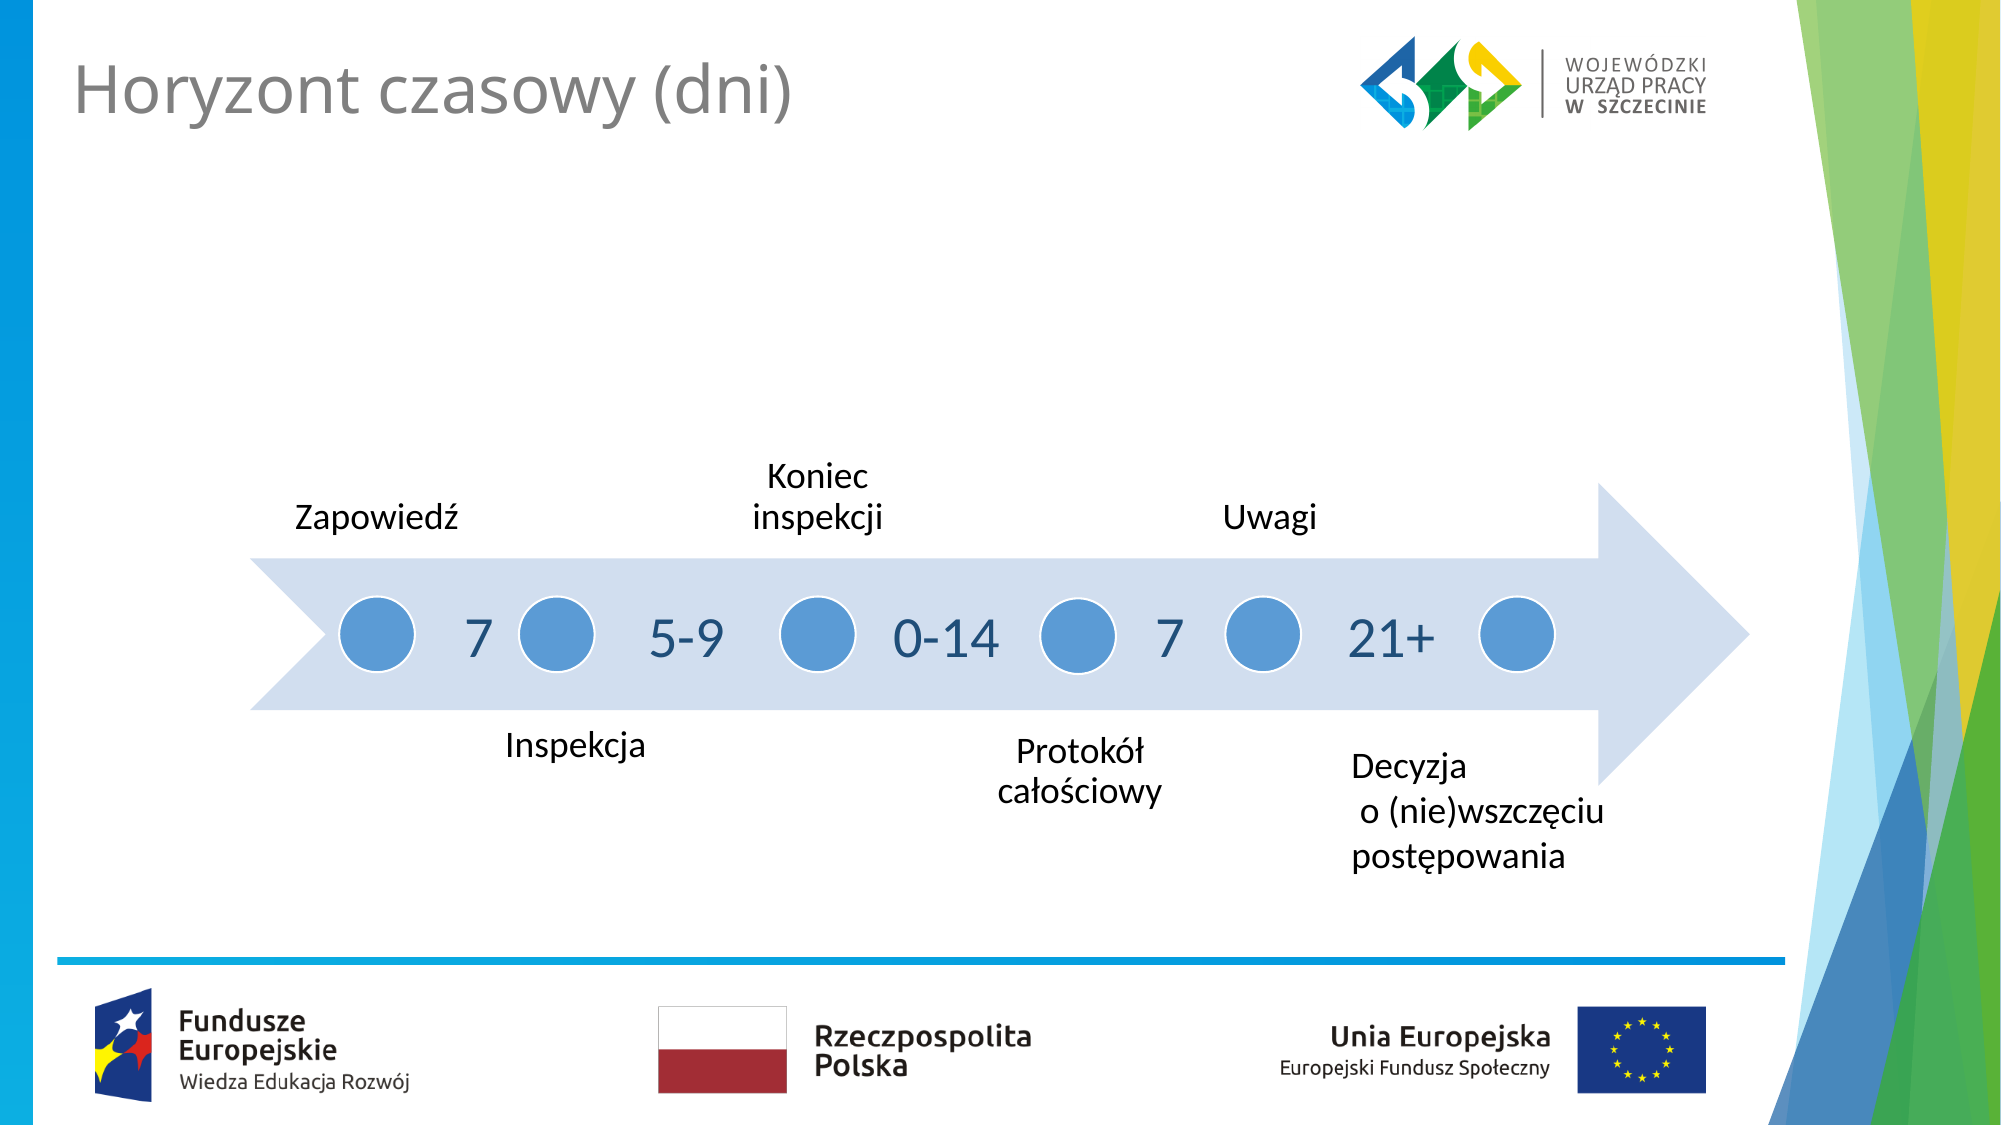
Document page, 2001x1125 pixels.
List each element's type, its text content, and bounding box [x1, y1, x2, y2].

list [249, 255, 1750, 1014]
picture [95, 988, 1706, 1102]
title Horyzont czasowy (dni) [57, 39, 1340, 215]
picture [1360, 36, 1706, 131]
